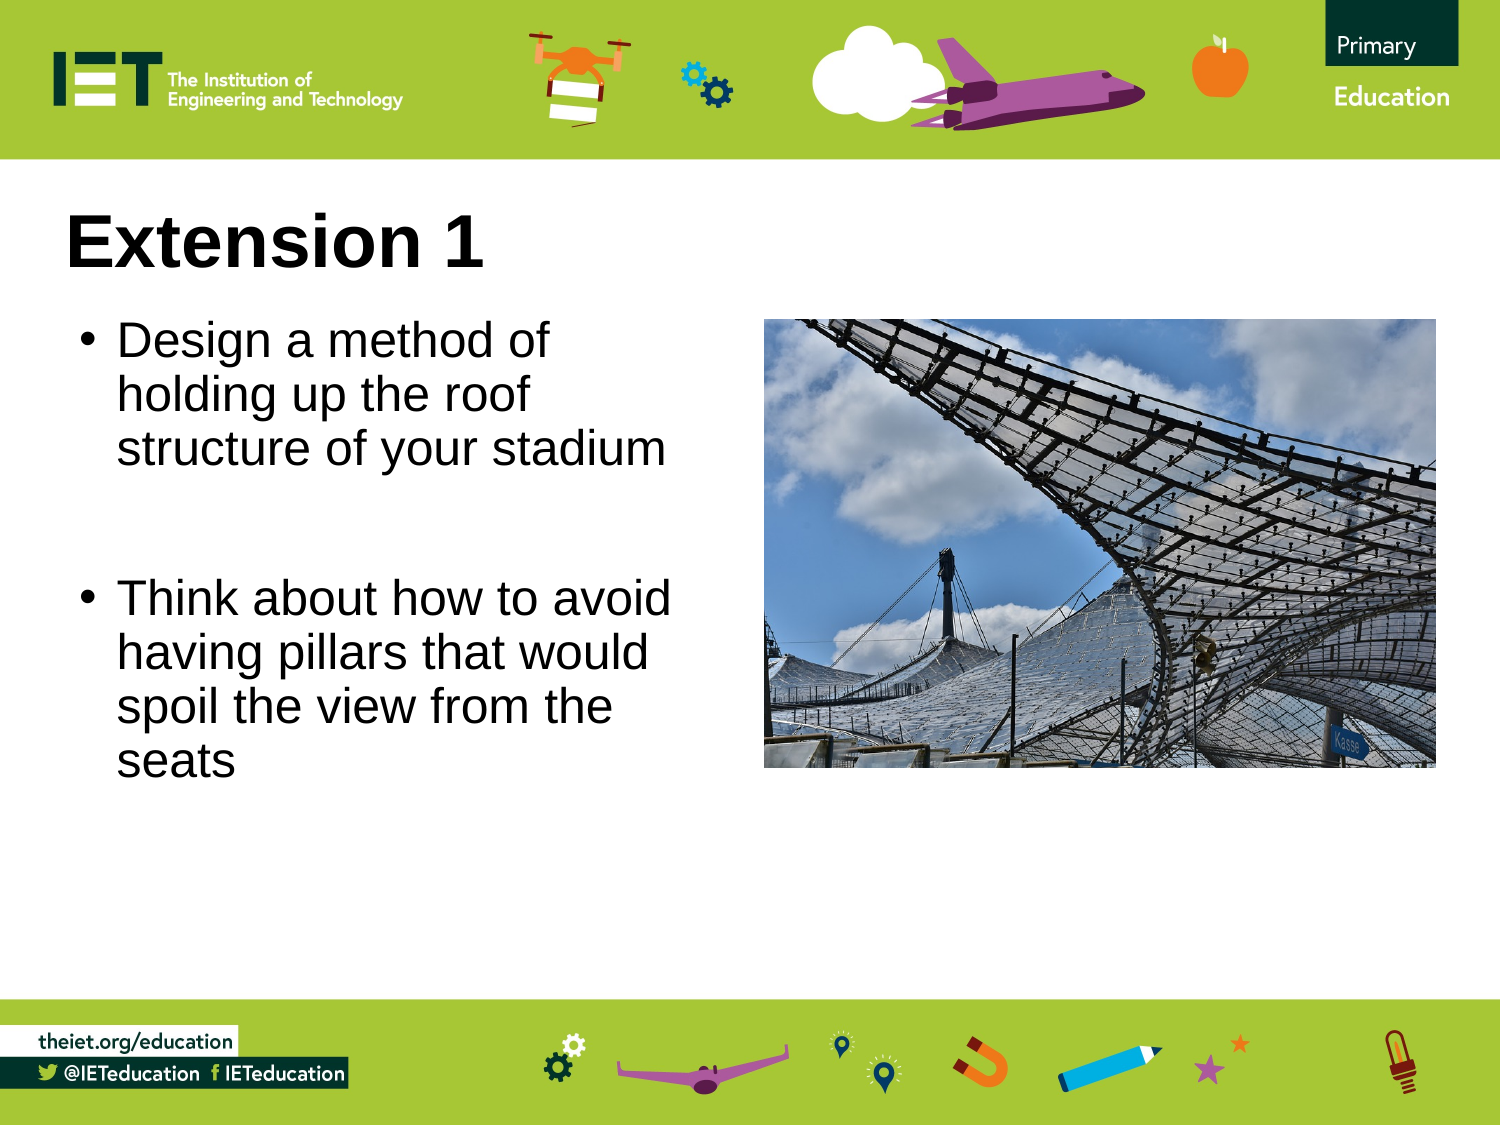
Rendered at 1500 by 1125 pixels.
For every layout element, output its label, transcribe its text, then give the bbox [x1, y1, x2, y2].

text_box Extension 1 [50, 185, 728, 291]
picture [0, 0, 1500, 1125]
text_box [0, 171, 1484, 306]
text_box Design a method of holding up the roof structure of your stadium Think about how to avoid having pillars that would spoil the view from the seats [64, 307, 715, 871]
